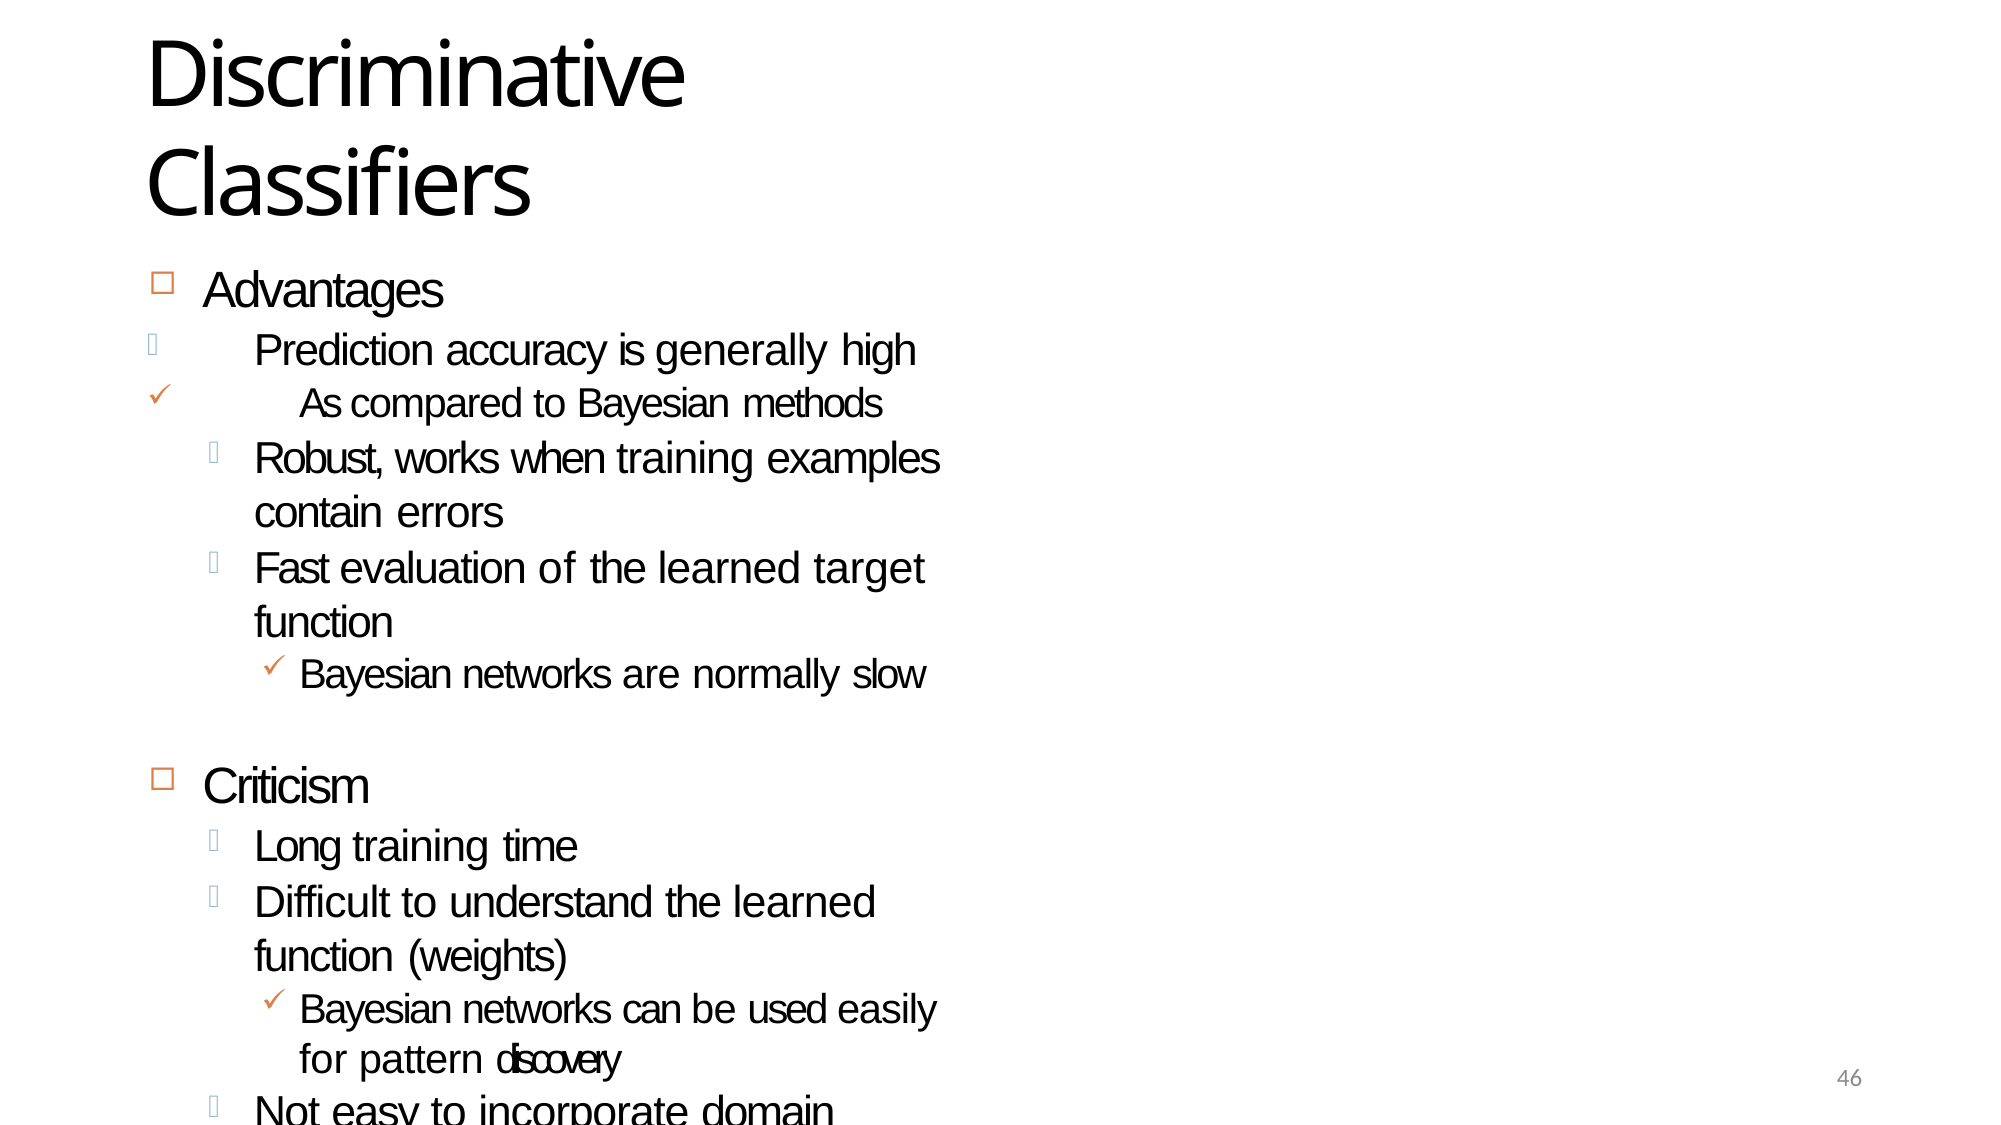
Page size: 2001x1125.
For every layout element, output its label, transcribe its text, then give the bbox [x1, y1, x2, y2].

title Discriminative Classifiers [142, 11, 1034, 235]
slide_number 46 [1412, 746, 1863, 1125]
text_box Advantages Prediction accuracy is generally high As compared to Bayesian methods Robust, works when training examples contain errors Fast evaluation of the learned target function Bayesian networks are normally slow Criticism Long training time Difficult to understand the learned function (weights) Bayesian networks can be used easily for pattern discovery Not easy to incorporate domain knowledge Easy in the form of priors on the data or distributions [146, 254, 1287, 1125]
